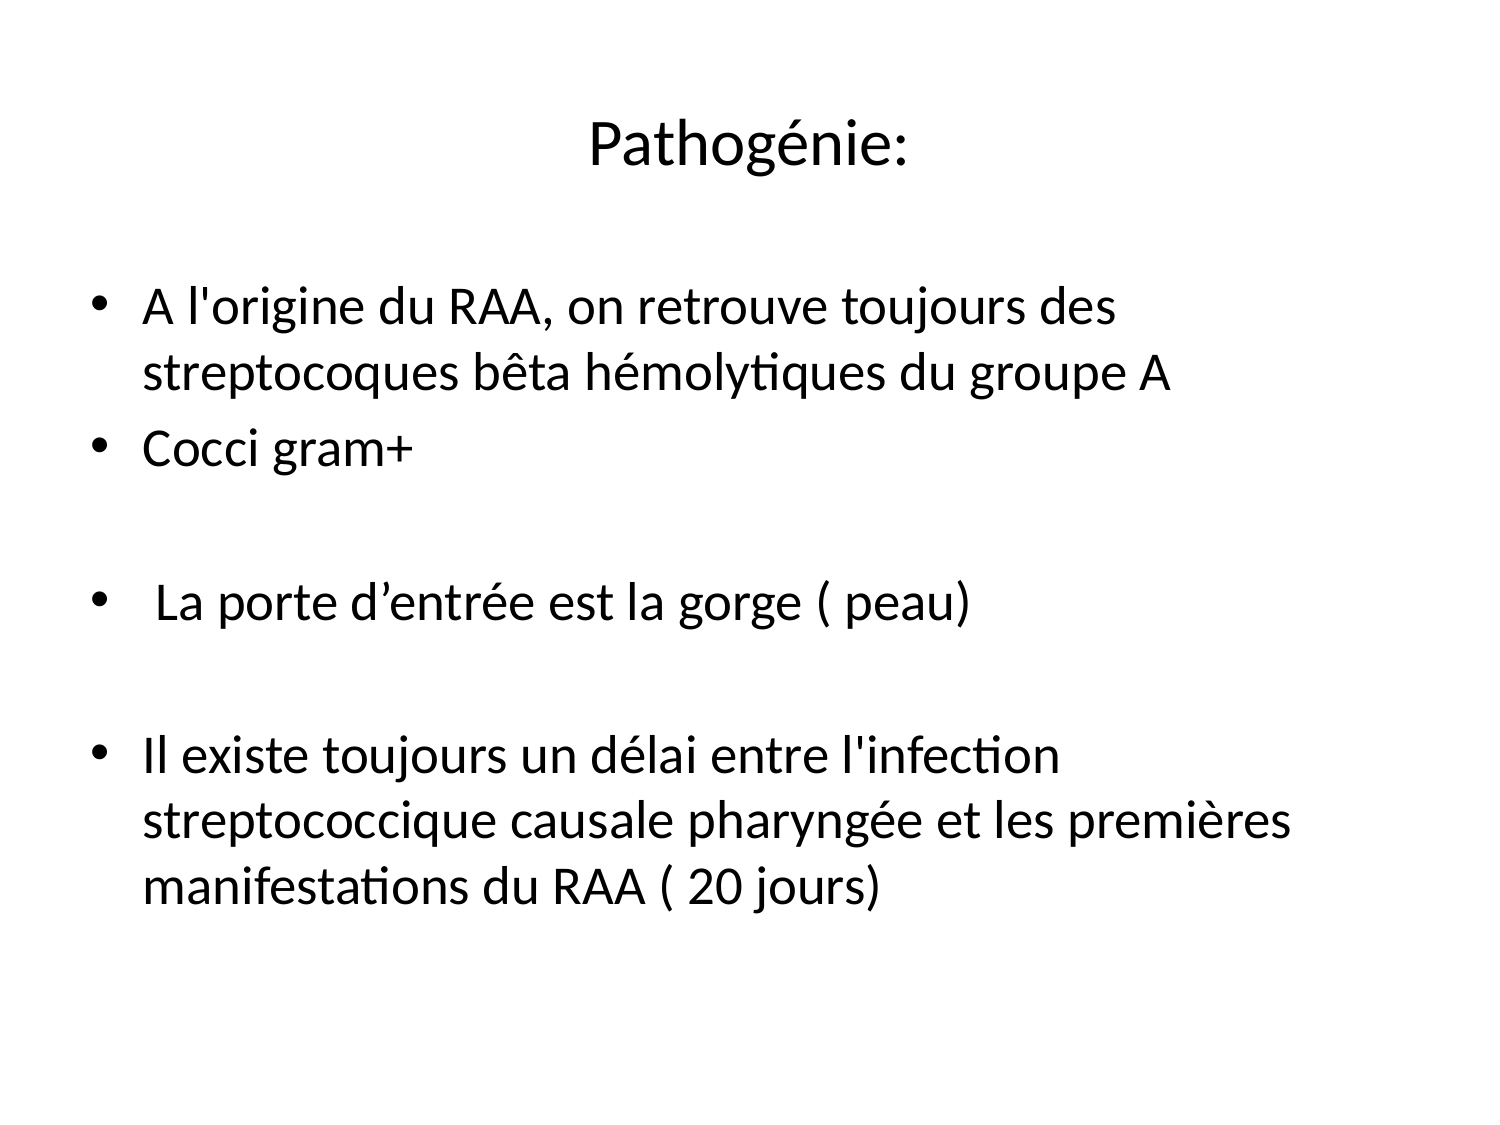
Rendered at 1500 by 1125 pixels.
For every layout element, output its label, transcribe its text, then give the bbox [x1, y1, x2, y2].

list A l'origine du RAA, on retrouve toujours des streptocoques bêta hémolytiques du groupe A Cocci gram+ La porte d’entrée est la gorge ( peau) Il existe toujours un délai entre l'infection streptococcique causale pharyngée et les premières manifestations du RAA ( 20 jours) [75, 262, 1425, 1005]
title Pathogénie: [75, 45, 1425, 233]
